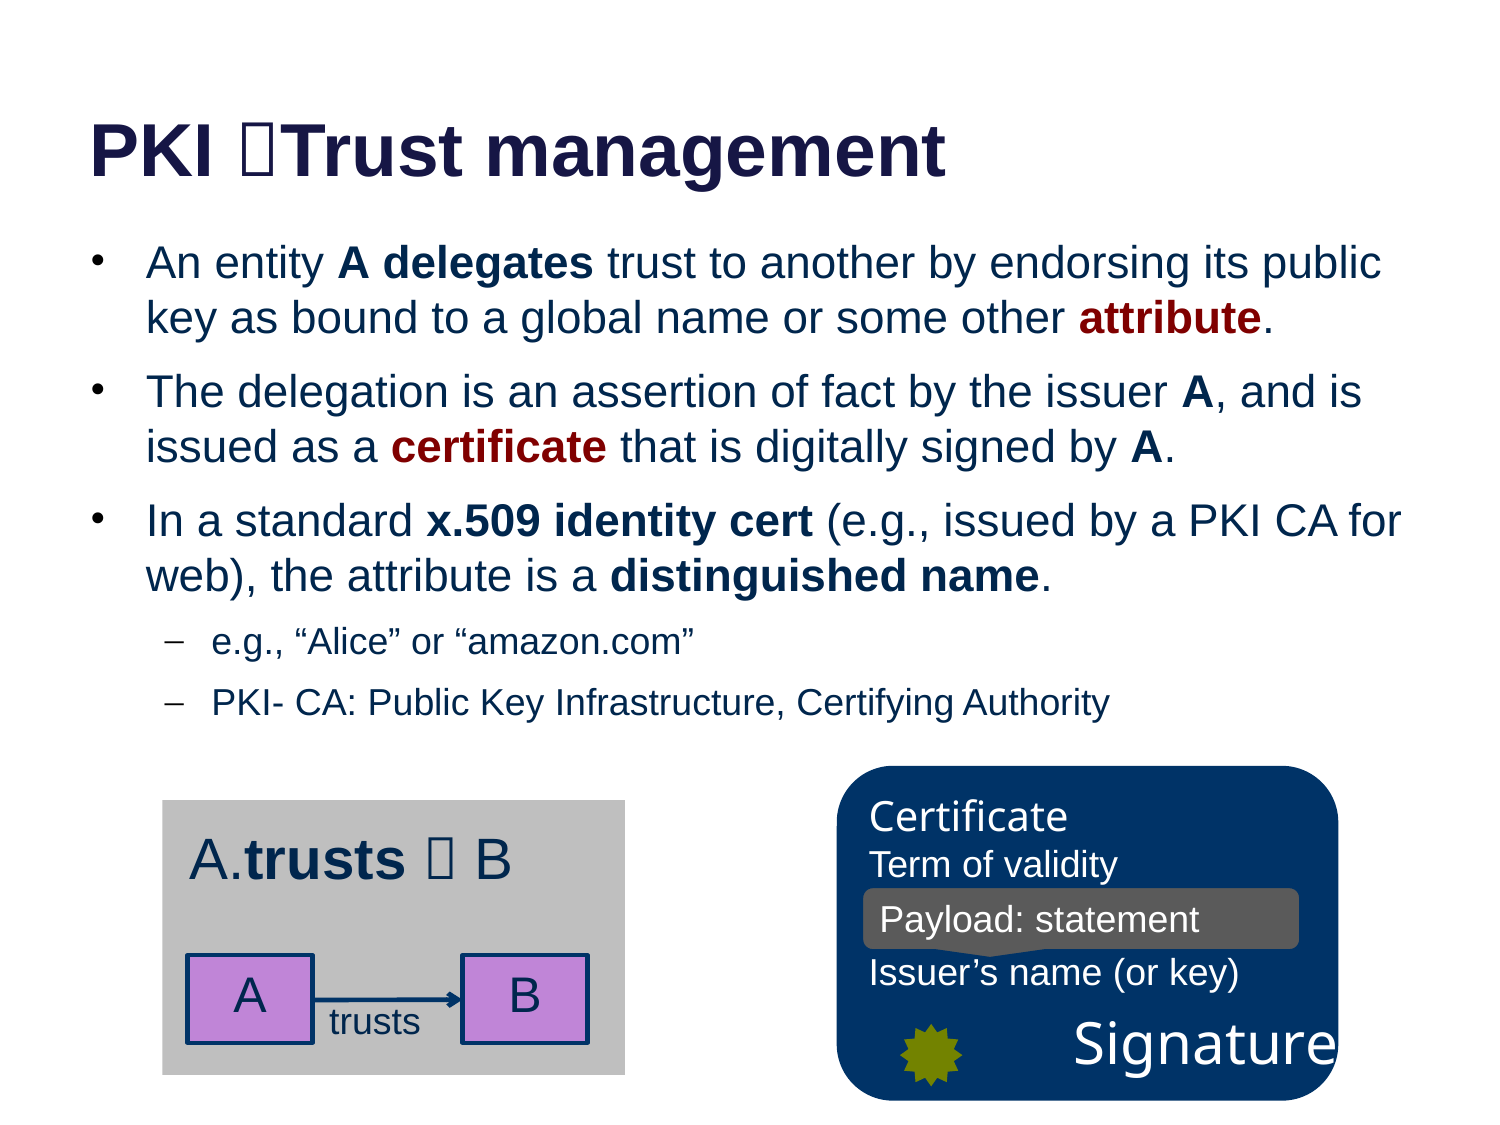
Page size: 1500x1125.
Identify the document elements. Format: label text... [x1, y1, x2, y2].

title PKI Trust management [75, 0, 1425, 200]
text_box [837, 766, 1338, 1101]
text_box A [187, 955, 313, 1043]
text_box trusts [237, 1006, 513, 1049]
text_box B [462, 955, 588, 1043]
text_box trusts [313, 989, 462, 999]
list An entity A delegates trust to another by endorsing its public key as bound to a global name or some other attribute. The delegation is an assertion of fact by the issuer A, and is issued as a certificate that is digitally signed by A. In a standard x.509 identity cert (e.g., issued by a PKI CA for web), the attribute is a distinguished name. e.g., “Alice” or “amazon.com” PKI- CA: Public Key Infrastructure, Certifying Authority [75, 224, 1425, 700]
text_box [162, 800, 625, 1075]
text_box A.trusts  B [174, 814, 832, 899]
